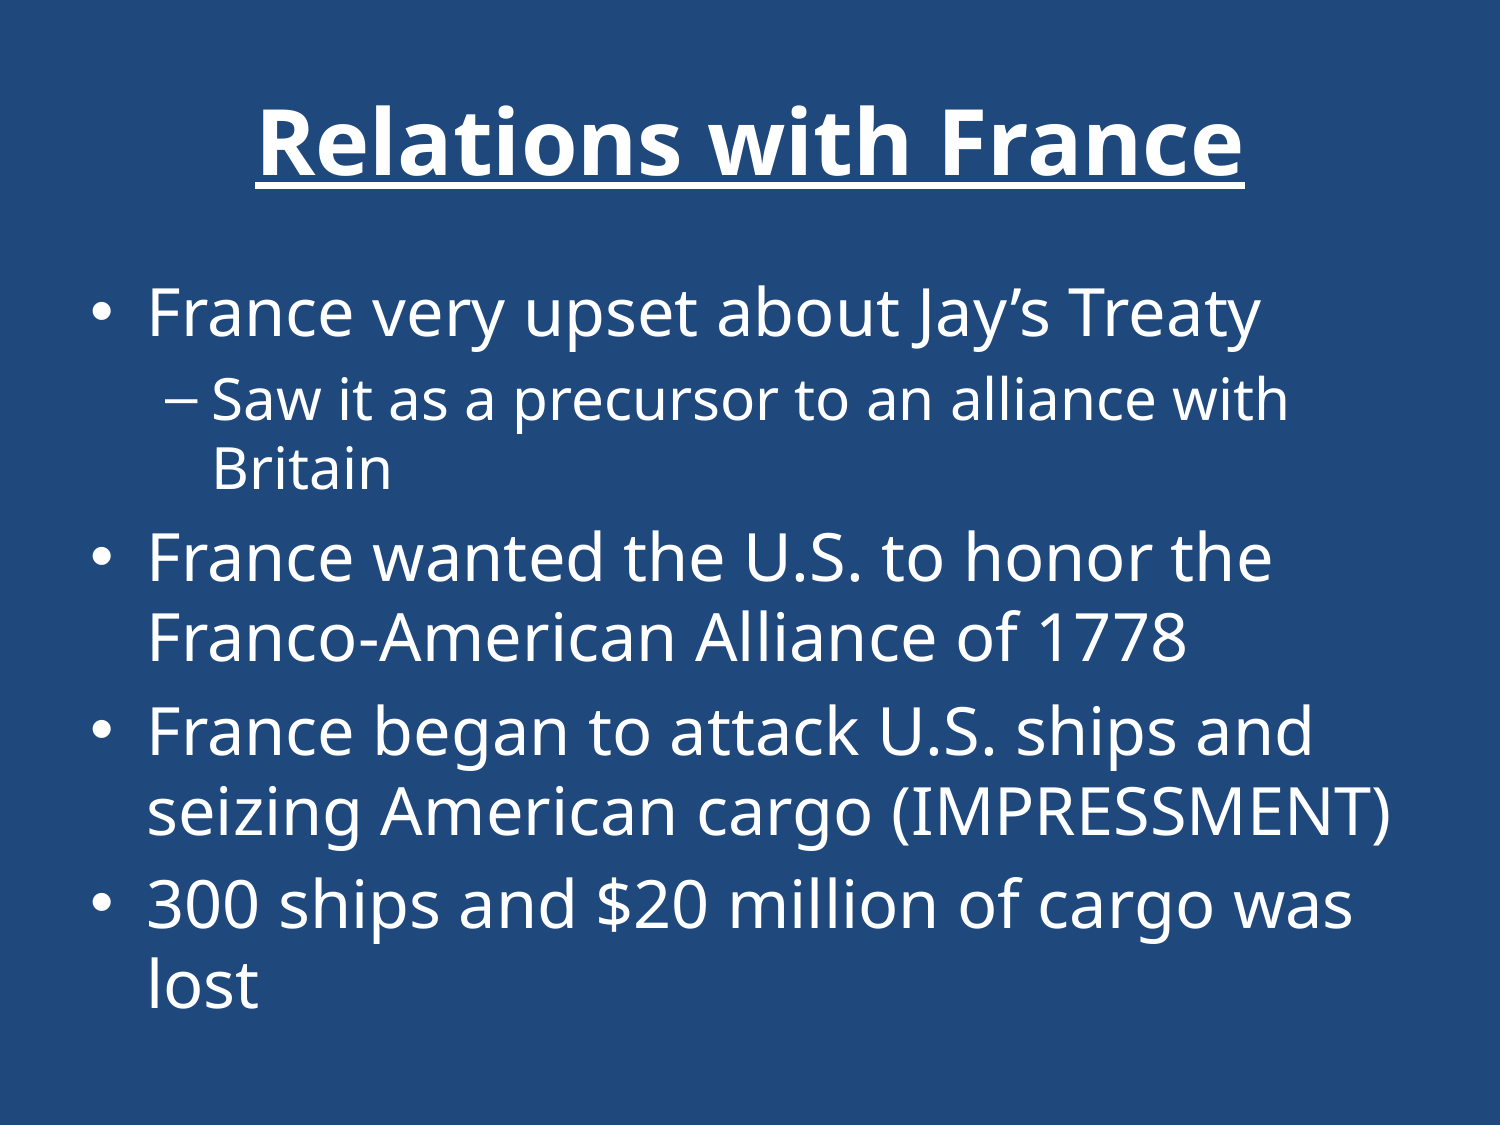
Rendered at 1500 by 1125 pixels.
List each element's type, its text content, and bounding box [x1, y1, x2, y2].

list France very upset about Jay’s Treaty Saw it as a precursor to an alliance with Britain France wanted the U.S. to honor the Franco-American Alliance of 1778 France began to attack U.S. ships and seizing American cargo (IMPRESSMENT) 300 ships and $20 million of cargo was lost [75, 262, 1425, 1125]
title Relations with France [75, 45, 1425, 233]
